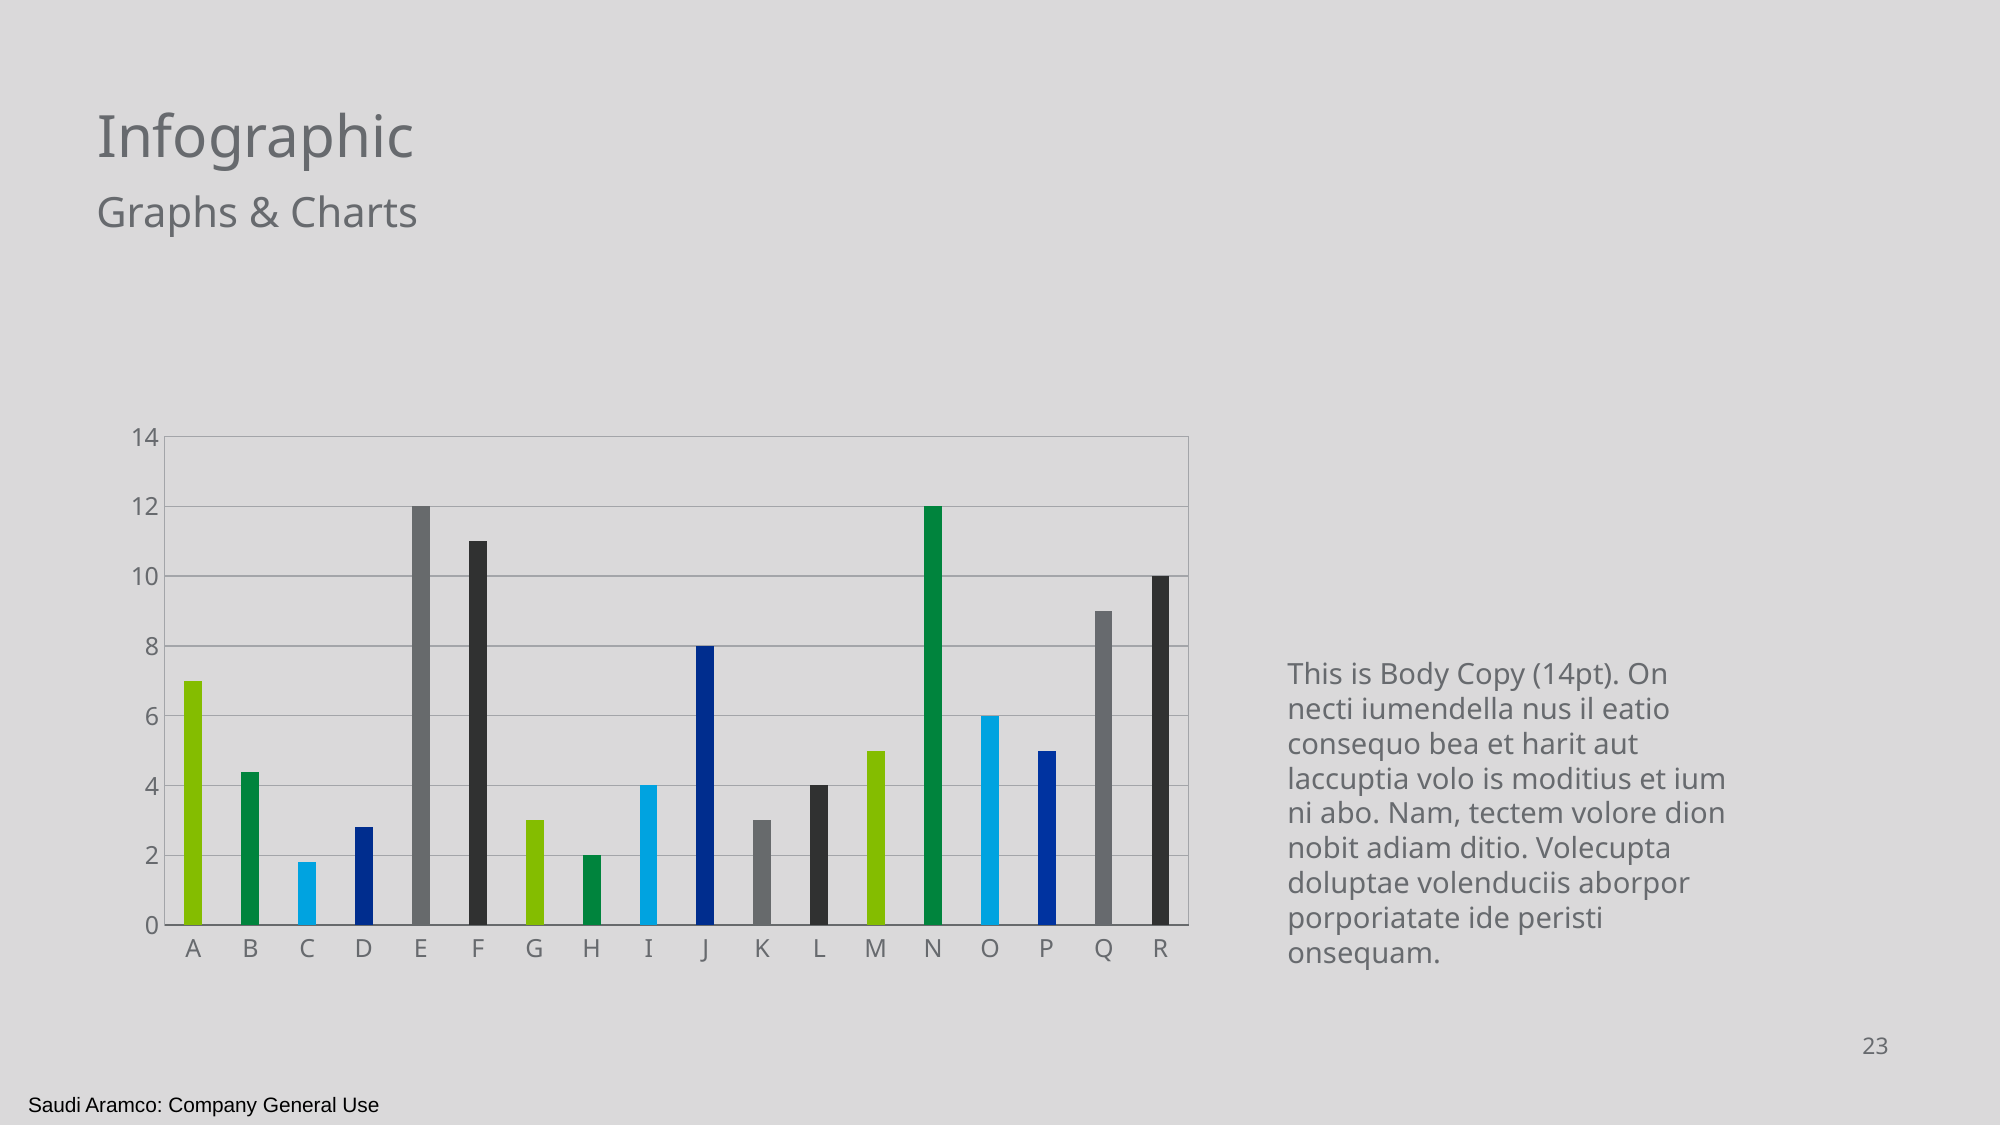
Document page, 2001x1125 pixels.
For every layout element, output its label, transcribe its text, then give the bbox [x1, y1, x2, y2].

text_box Infographic [97, 91, 840, 177]
text_box This is Body Copy (14pt). On necti iumendella nus il eatio consequo bea et harit aut laccuptia volo is moditius et ium ni abo. Nam, tectem volore dion nobit adiam ditio. Volecupta doluptae volenduciis aborpor porporiatate ide peristi onsequam. [1272, 625, 1747, 1114]
text_box Graphs & Charts [81, 178, 824, 264]
chart [91, 315, 1224, 979]
